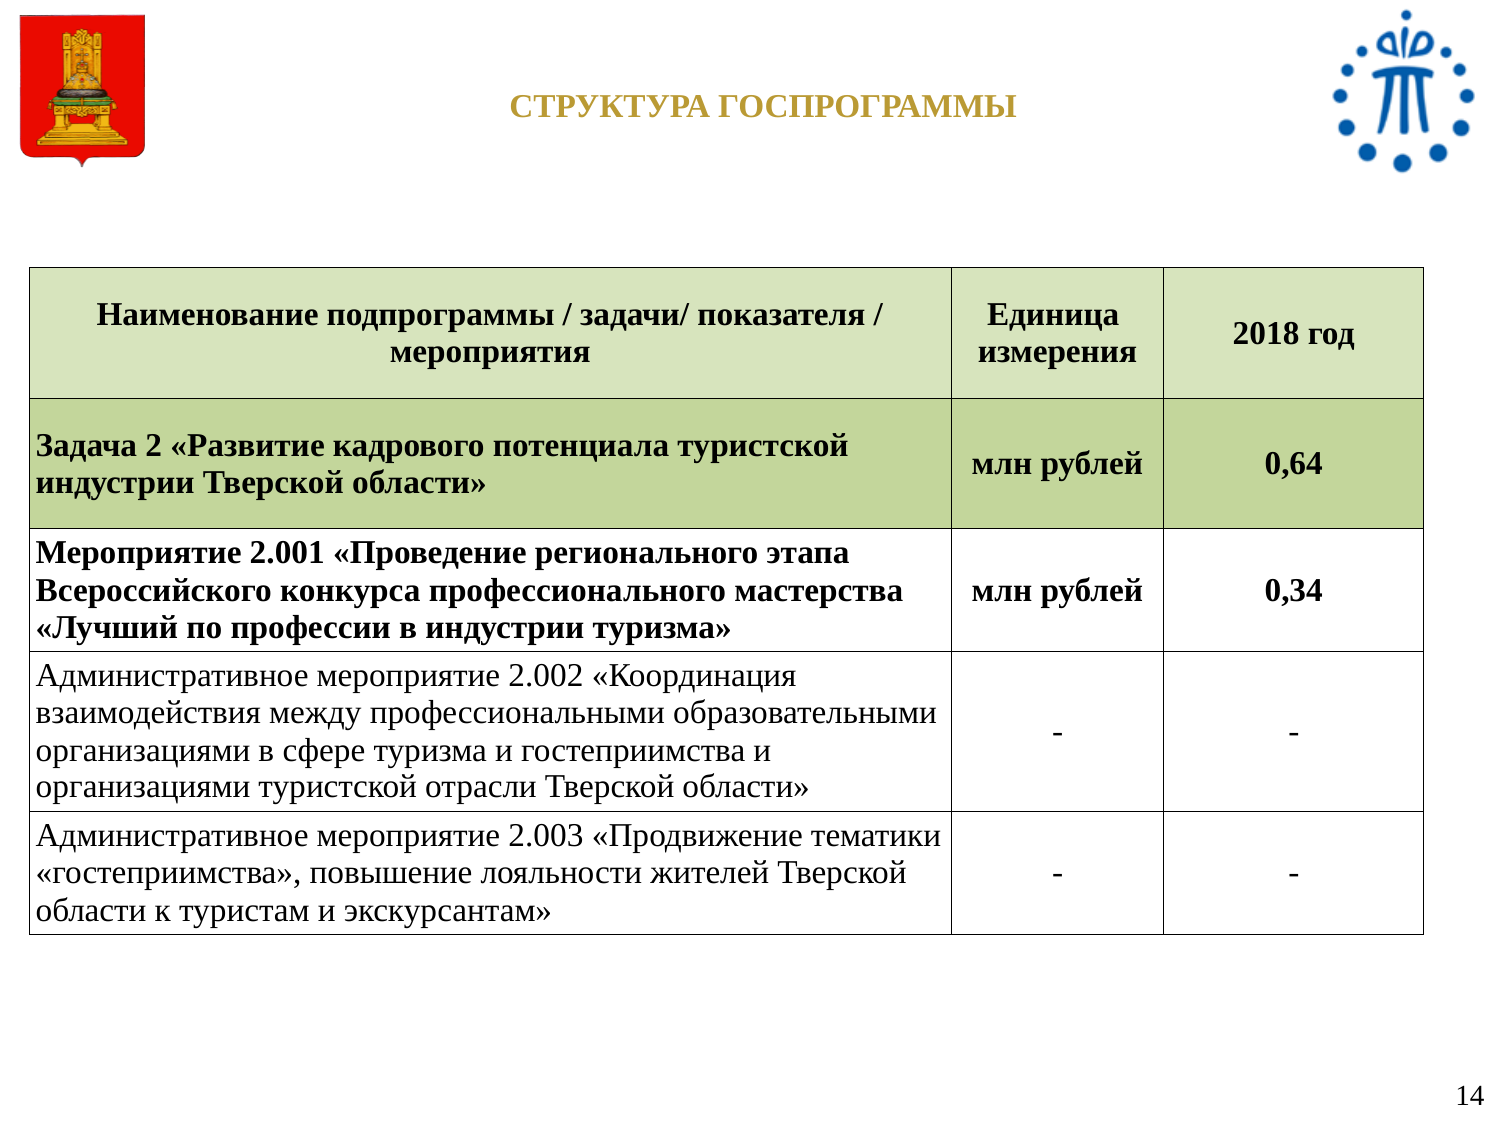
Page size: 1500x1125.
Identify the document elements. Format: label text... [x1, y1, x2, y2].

table_cell млн рублей [952, 399, 1163, 528]
table_header Наименование подпрограммы / задачи/ показателя / мероприятия [30, 268, 951, 398]
table_cell - [952, 812, 1163, 934]
table_cell Административное мероприятие 2.002 «Координация взаимодействия между профессиональными образовательными организациями в сфере туризма и гостеприимства и организациями туристской отрасли Тверской области» [30, 652, 951, 811]
table_header Единица измерения [952, 268, 1163, 398]
title СТРУКТУРА ГОСПРОГРАММЫ [159, 59, 1309, 150]
table_cell Задача 2 «Развитие кадрового потенциала туристской индустрии Тверской области» [30, 399, 951, 528]
table_header 0,34 [1164, 529, 1423, 651]
table_cell 0,64 [1164, 399, 1423, 528]
table_header млн рублей [952, 529, 1163, 651]
table_header Мероприятие 2.001 «Проведение регионального этапа Всероссийского конкурса профессионального мастерства «Лучший по профессии в индустрии туризма» [30, 529, 951, 651]
slide_number 14 [1149, 1063, 1500, 1124]
picture [1314, 0, 1500, 188]
table_cell Административное мероприятие 2.003 «Продвижение тематики «гостеприимства», повышение лояльности жителей Тверской области к туристам и экскурсантам» [30, 812, 951, 934]
picture [17, 6, 154, 177]
table_cell - [1164, 652, 1423, 811]
table_header 2018 год [1164, 268, 1423, 398]
table_cell - [1164, 812, 1423, 934]
table_cell - [952, 652, 1163, 811]
